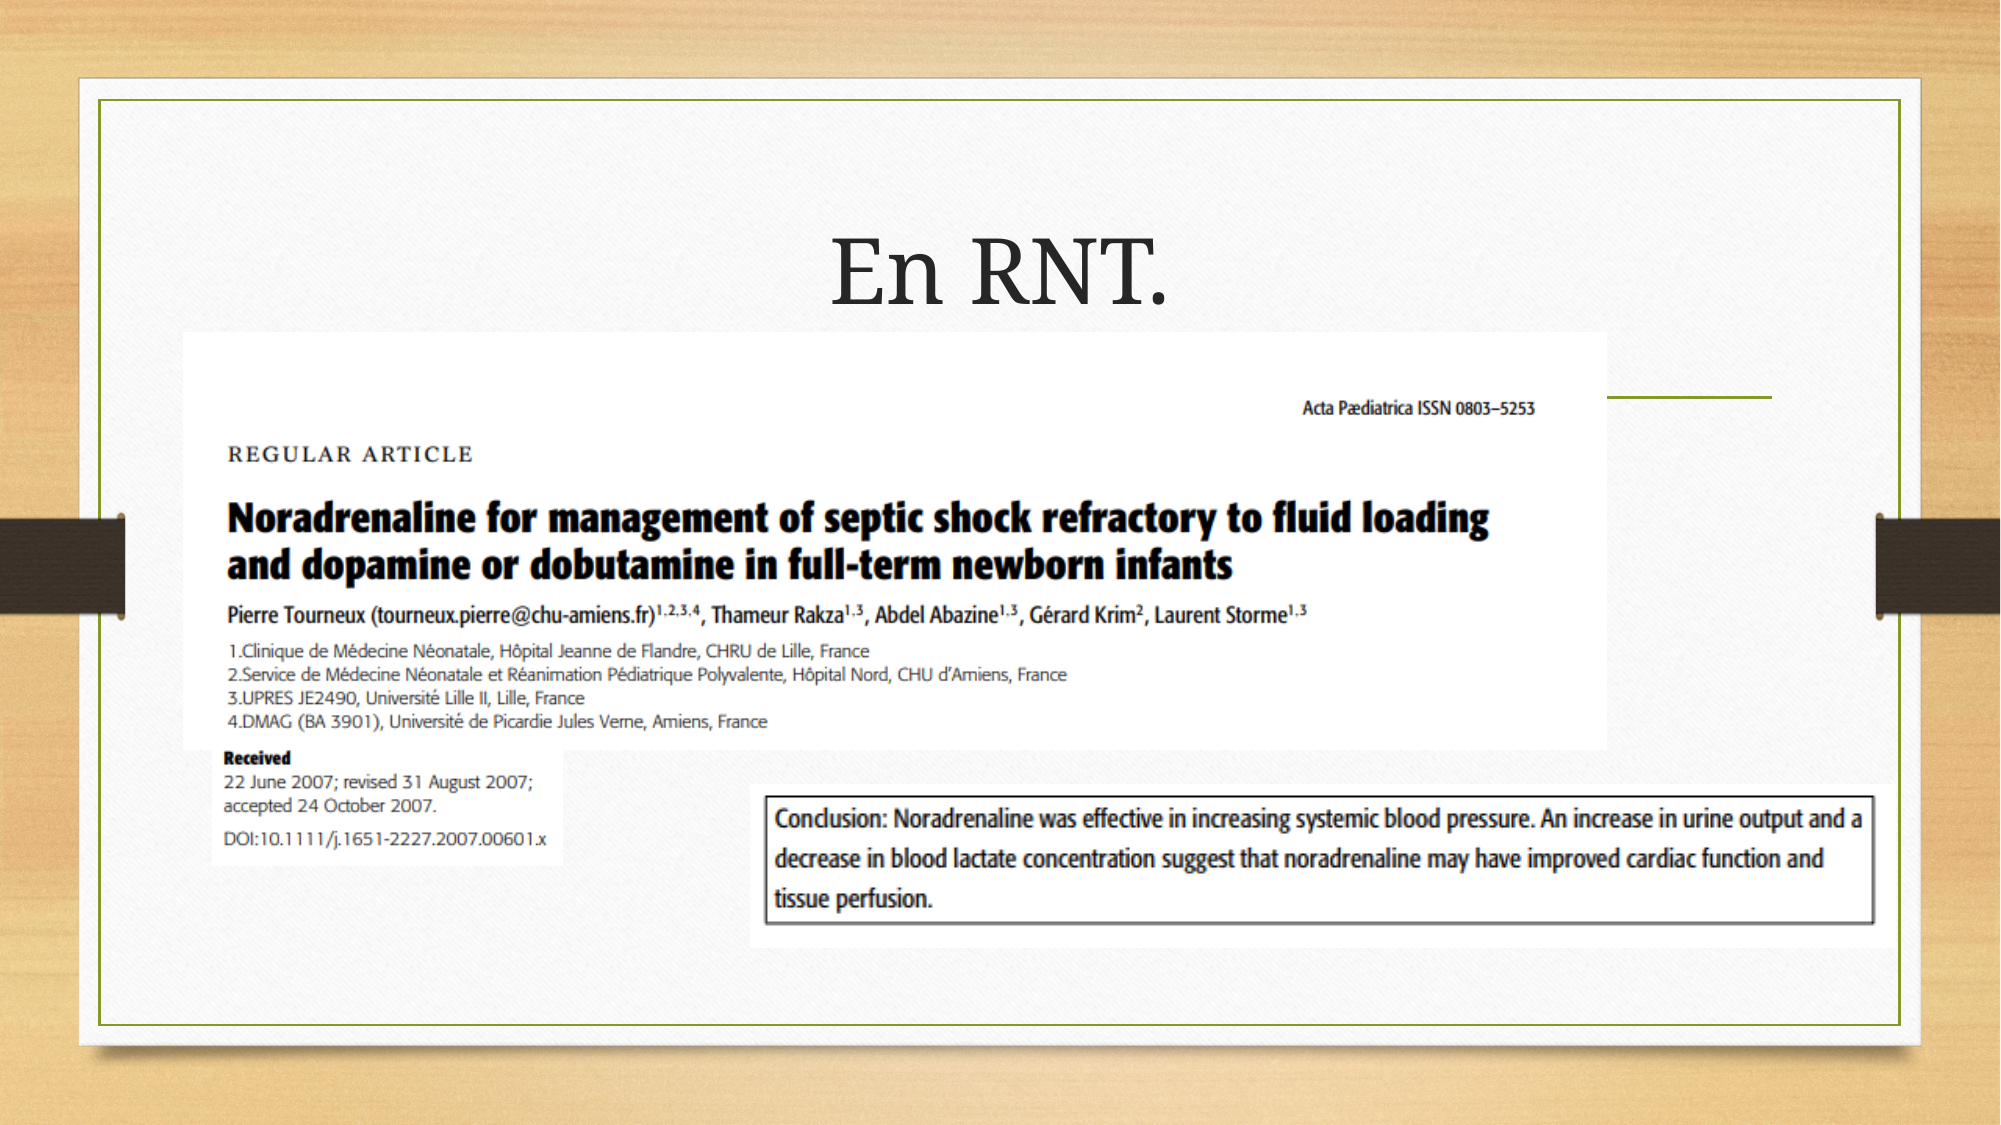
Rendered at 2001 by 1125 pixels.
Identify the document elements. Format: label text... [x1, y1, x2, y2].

picture [0, 0, 2001, 1125]
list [750, 783, 1896, 948]
title En RNT. [212, 161, 1788, 375]
